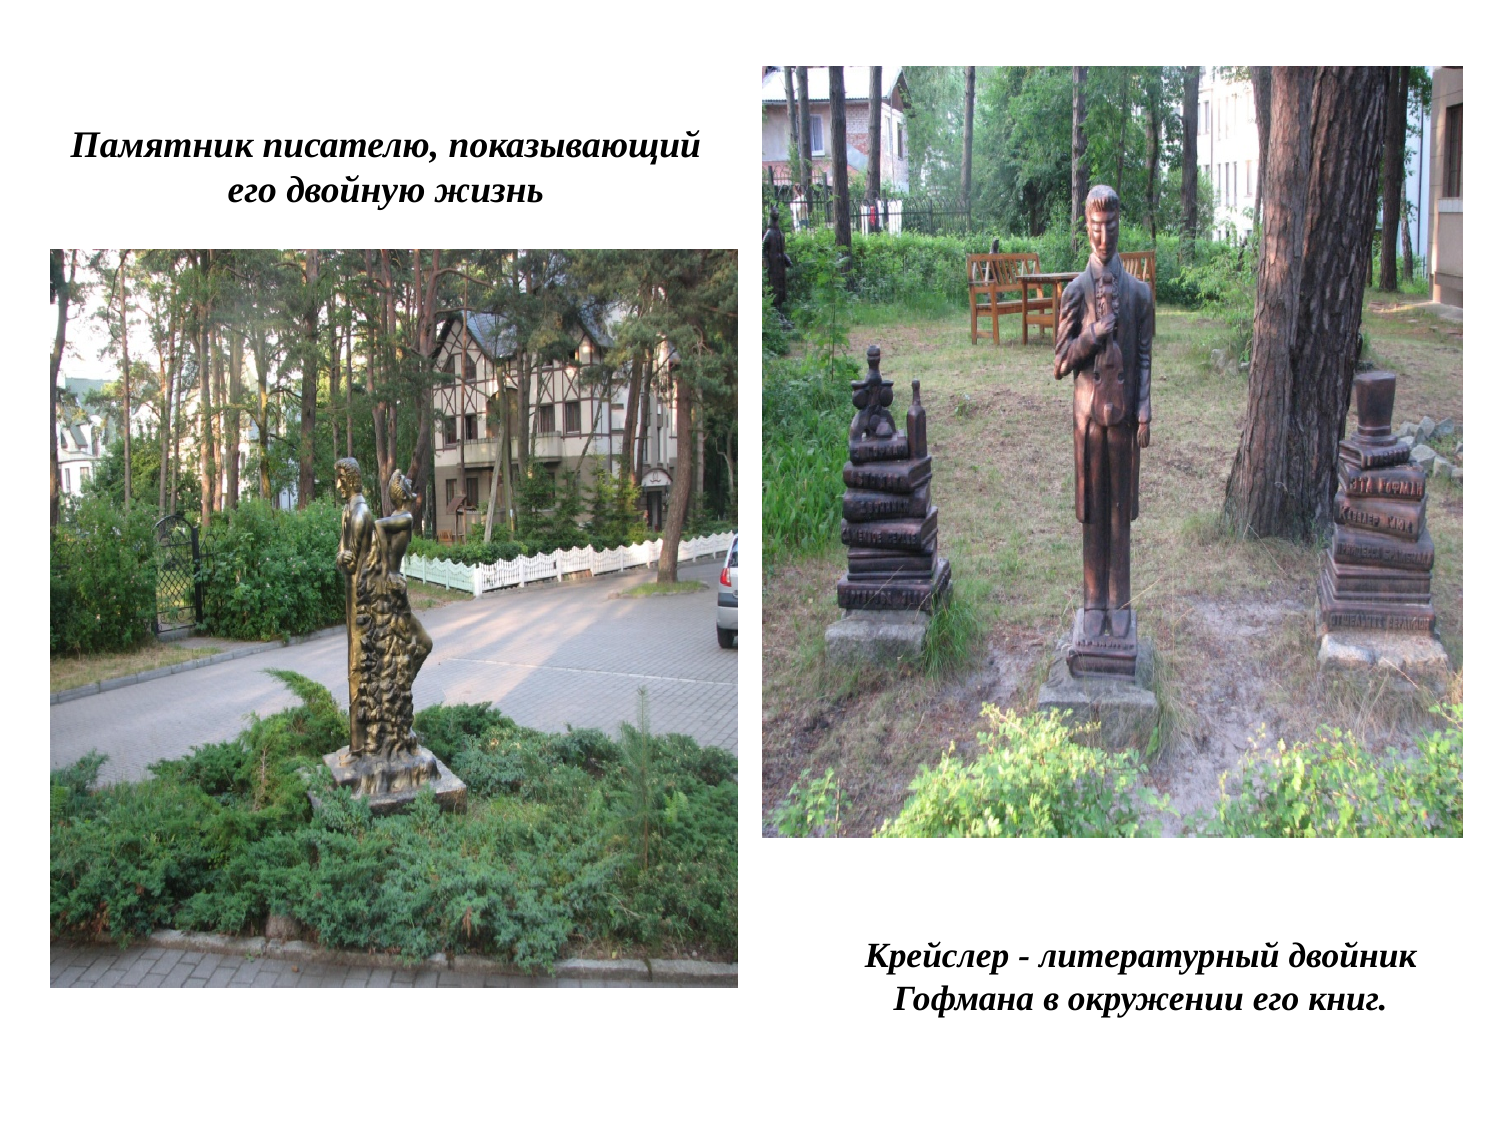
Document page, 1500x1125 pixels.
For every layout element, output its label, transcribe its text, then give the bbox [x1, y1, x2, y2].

picture [49, 249, 738, 988]
list Памятник писателю, показывающий его двойную жизнь [37, 112, 735, 231]
picture [762, 66, 1463, 838]
text_box Крейслер - литературный двойник Гофмана в окружении его книг. [832, 924, 1449, 1044]
